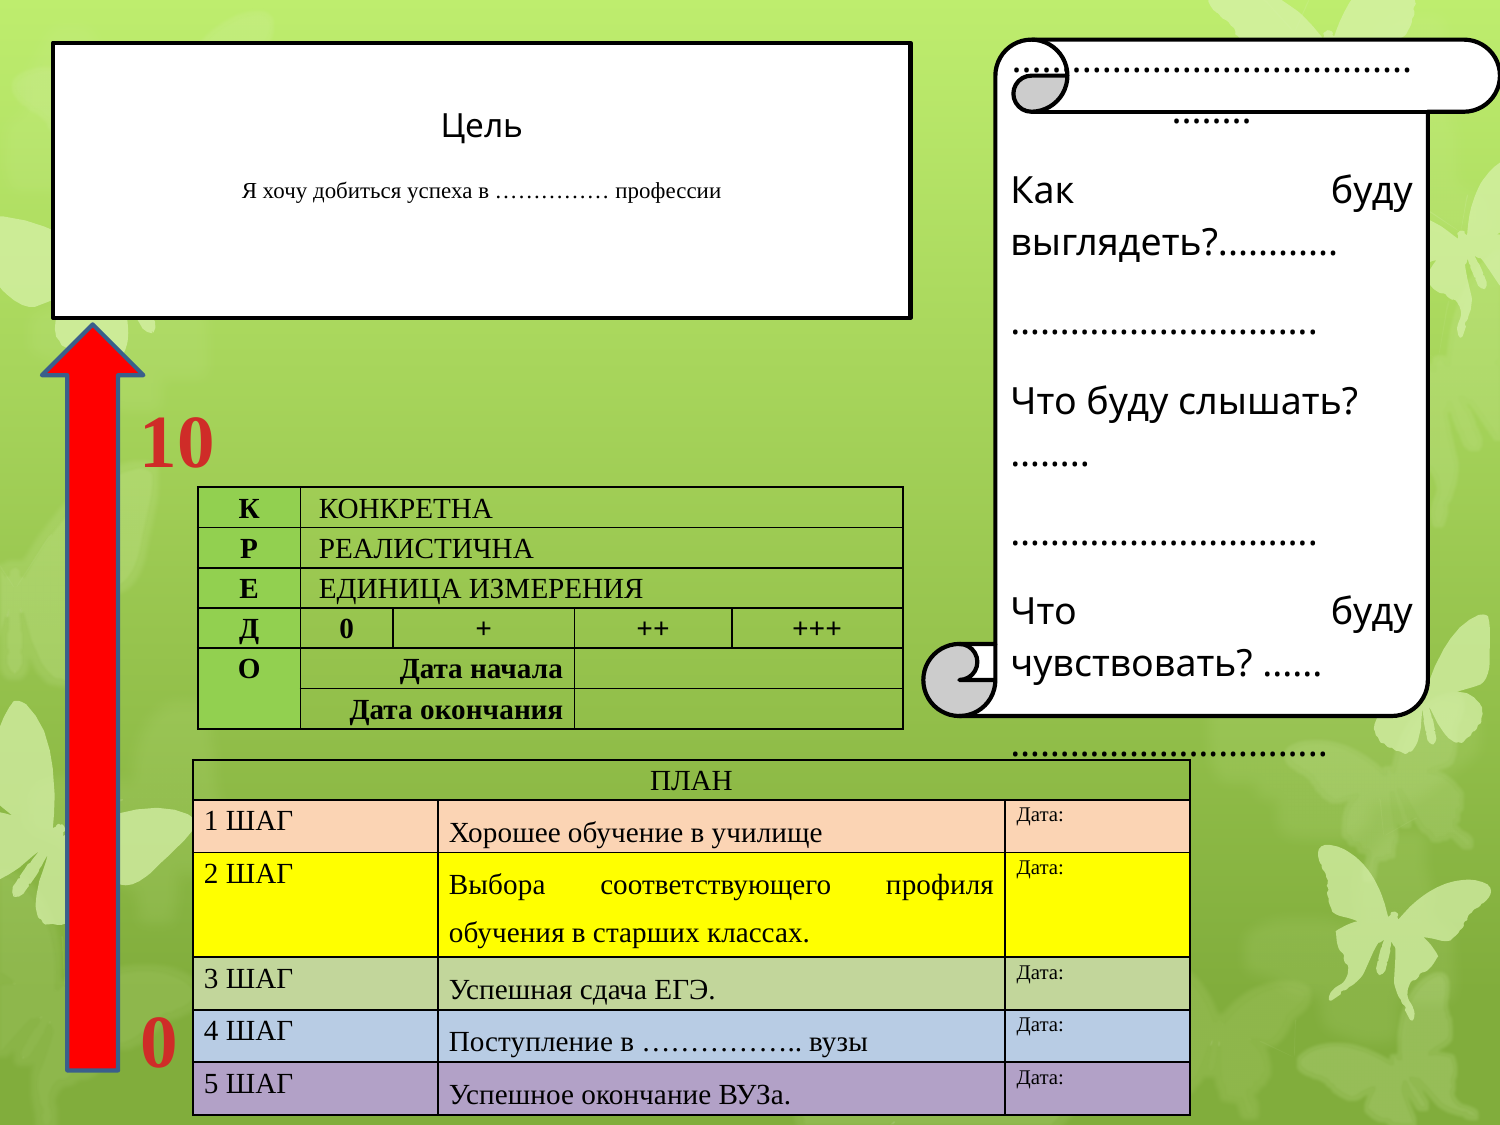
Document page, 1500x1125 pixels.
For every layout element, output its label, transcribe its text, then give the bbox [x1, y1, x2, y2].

text_box Что мне это даст? ................................................ Как буду выглядеть?............ …………………………. Что буду слышать? …….. …………………………. Что буду чувствовать? ...... ………………………….. [923, 39, 1500, 717]
text_box [1191, 885, 1500, 961]
table_cell Поступление в …………….. вузы [439, 1011, 1004, 1061]
table_cell 3 ШАГ [194, 958, 437, 1009]
text_box 0 [125, 971, 192, 1090]
table_cell [575, 649, 902, 688]
table_cell Дата начала [301, 649, 574, 688]
table_cell Дата: [1006, 801, 1189, 852]
table_cell ++ [575, 609, 731, 647]
table_cell Р [199, 528, 300, 567]
table_cell РЕАЛИСТИЧНА [301, 528, 902, 567]
table_cell 4 ШАГ [194, 1011, 437, 1061]
text_box [41, 324, 140, 1071]
table_cell [575, 689, 902, 728]
table_header ПЛАН [194, 761, 1189, 799]
table_cell О [199, 649, 300, 728]
table_cell Хорошее обучение в училище [439, 801, 1004, 852]
table_cell + [394, 609, 574, 647]
text_box 10 [124, 371, 230, 490]
table_cell Е [199, 569, 300, 607]
table_cell 5 ШАГ [194, 1063, 437, 1114]
table_header КОНКРЕТНА [301, 488, 902, 527]
text_box Цель Я хочу добиться успеха в …………… профессии [53, 42, 911, 318]
table_cell Дата окончания [301, 689, 574, 728]
table_cell Дата: [1006, 853, 1189, 956]
table_cell ЕДИНИЦА ИЗМЕРЕНИЯ [301, 569, 902, 607]
table_header К [199, 488, 300, 527]
table_cell +++ [733, 609, 902, 647]
table_cell Успешная сдача ЕГЭ. [439, 958, 1004, 1009]
table_cell Дата: [1006, 958, 1189, 1009]
table_cell Дата: [1006, 1063, 1189, 1114]
table_cell Успешное окончание ВУЗа. [439, 1063, 1004, 1114]
table_cell Дата: [1006, 1011, 1189, 1061]
table_cell 2 ШАГ [194, 853, 437, 956]
table_cell 0 [301, 609, 392, 647]
table_cell Д [199, 609, 300, 647]
table_cell Выбора соответствующего профиля обучения в старших классах. [439, 853, 1004, 956]
table_cell 1 ШАГ [194, 801, 437, 852]
